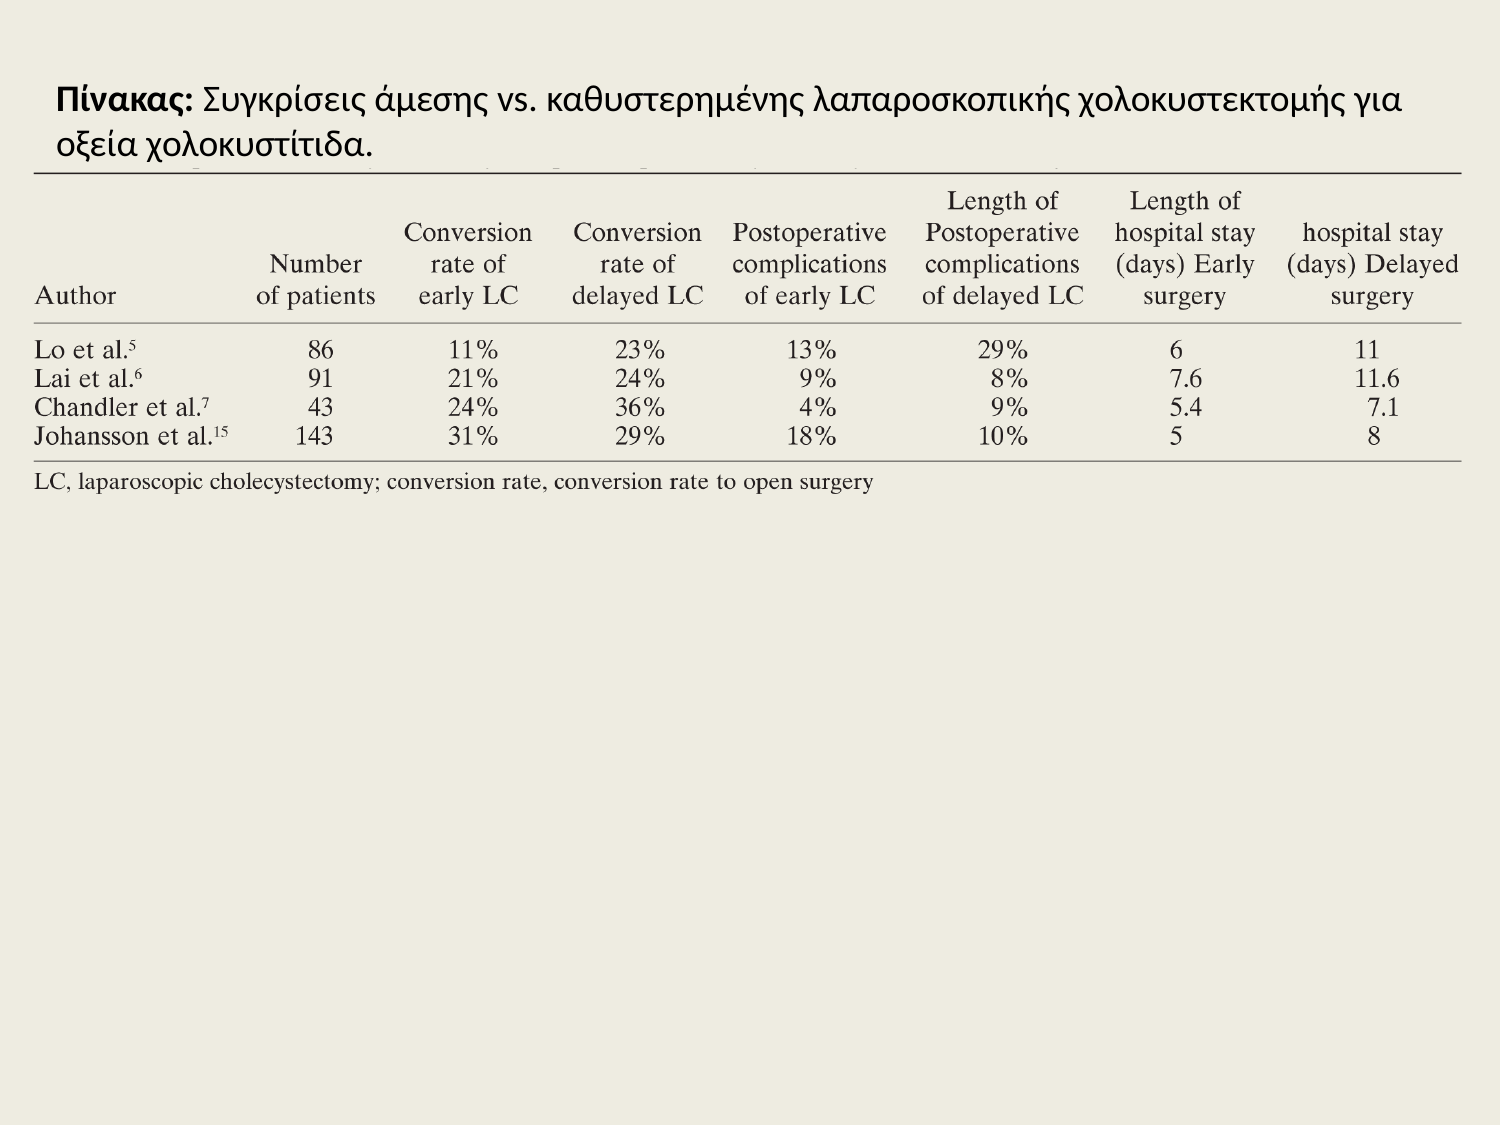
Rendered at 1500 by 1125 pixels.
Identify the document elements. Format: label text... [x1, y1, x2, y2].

picture [12, 106, 1495, 516]
text_box Πίνακας: Συγκρίσεις άμεσης vs. καθυστερημένης λαπαροσκοπικής χολοκυστεκτομής για οξεία χολοκυστίτιδα. [41, 66, 1471, 104]
